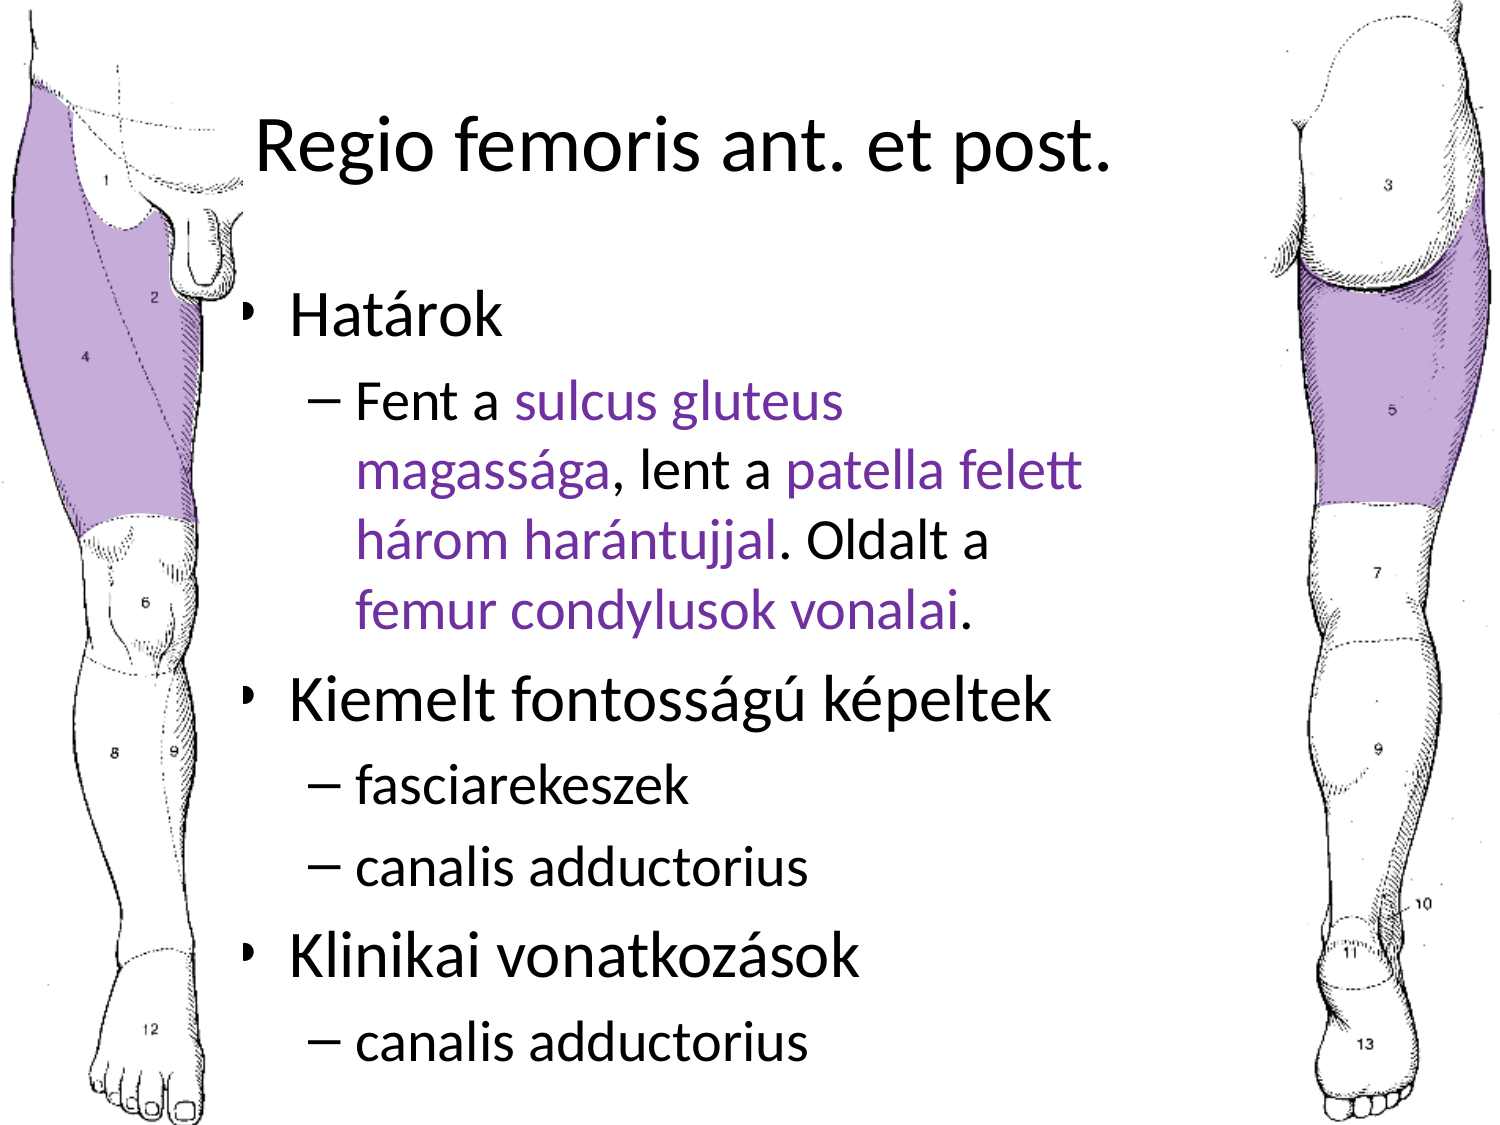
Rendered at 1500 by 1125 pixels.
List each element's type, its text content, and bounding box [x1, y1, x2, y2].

text_box Határok Fent a sulcus gluteus magassága, lent a patella felett három harántujjal. Oldalt a femur condylusok vonalai. Kiemelt fontosságú képeltek fasciarekeszek canalis adductorius Klinikai vonatkozások canalis adductorius [247, 262, 1118, 1094]
picture [1260, 0, 1500, 1125]
picture [0, 4, 243, 1125]
title Regio femoris ant. et post. [247, 45, 1152, 233]
